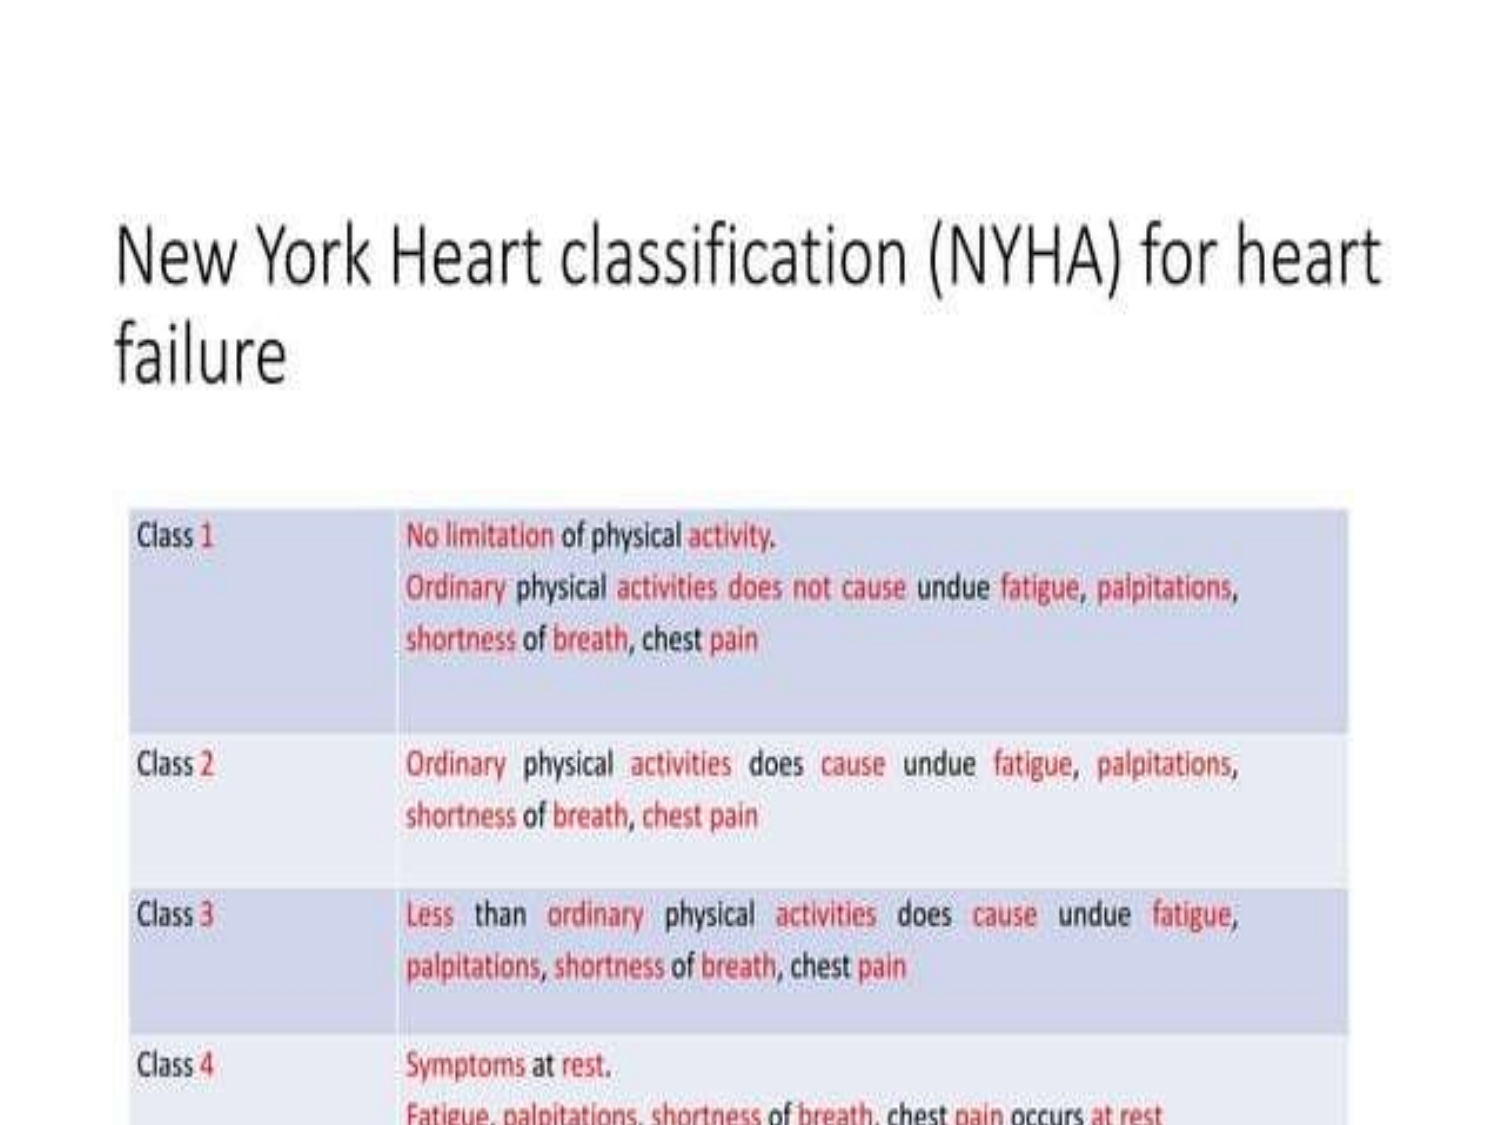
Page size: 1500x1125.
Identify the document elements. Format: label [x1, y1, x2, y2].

picture [0, 139, 1500, 1125]
